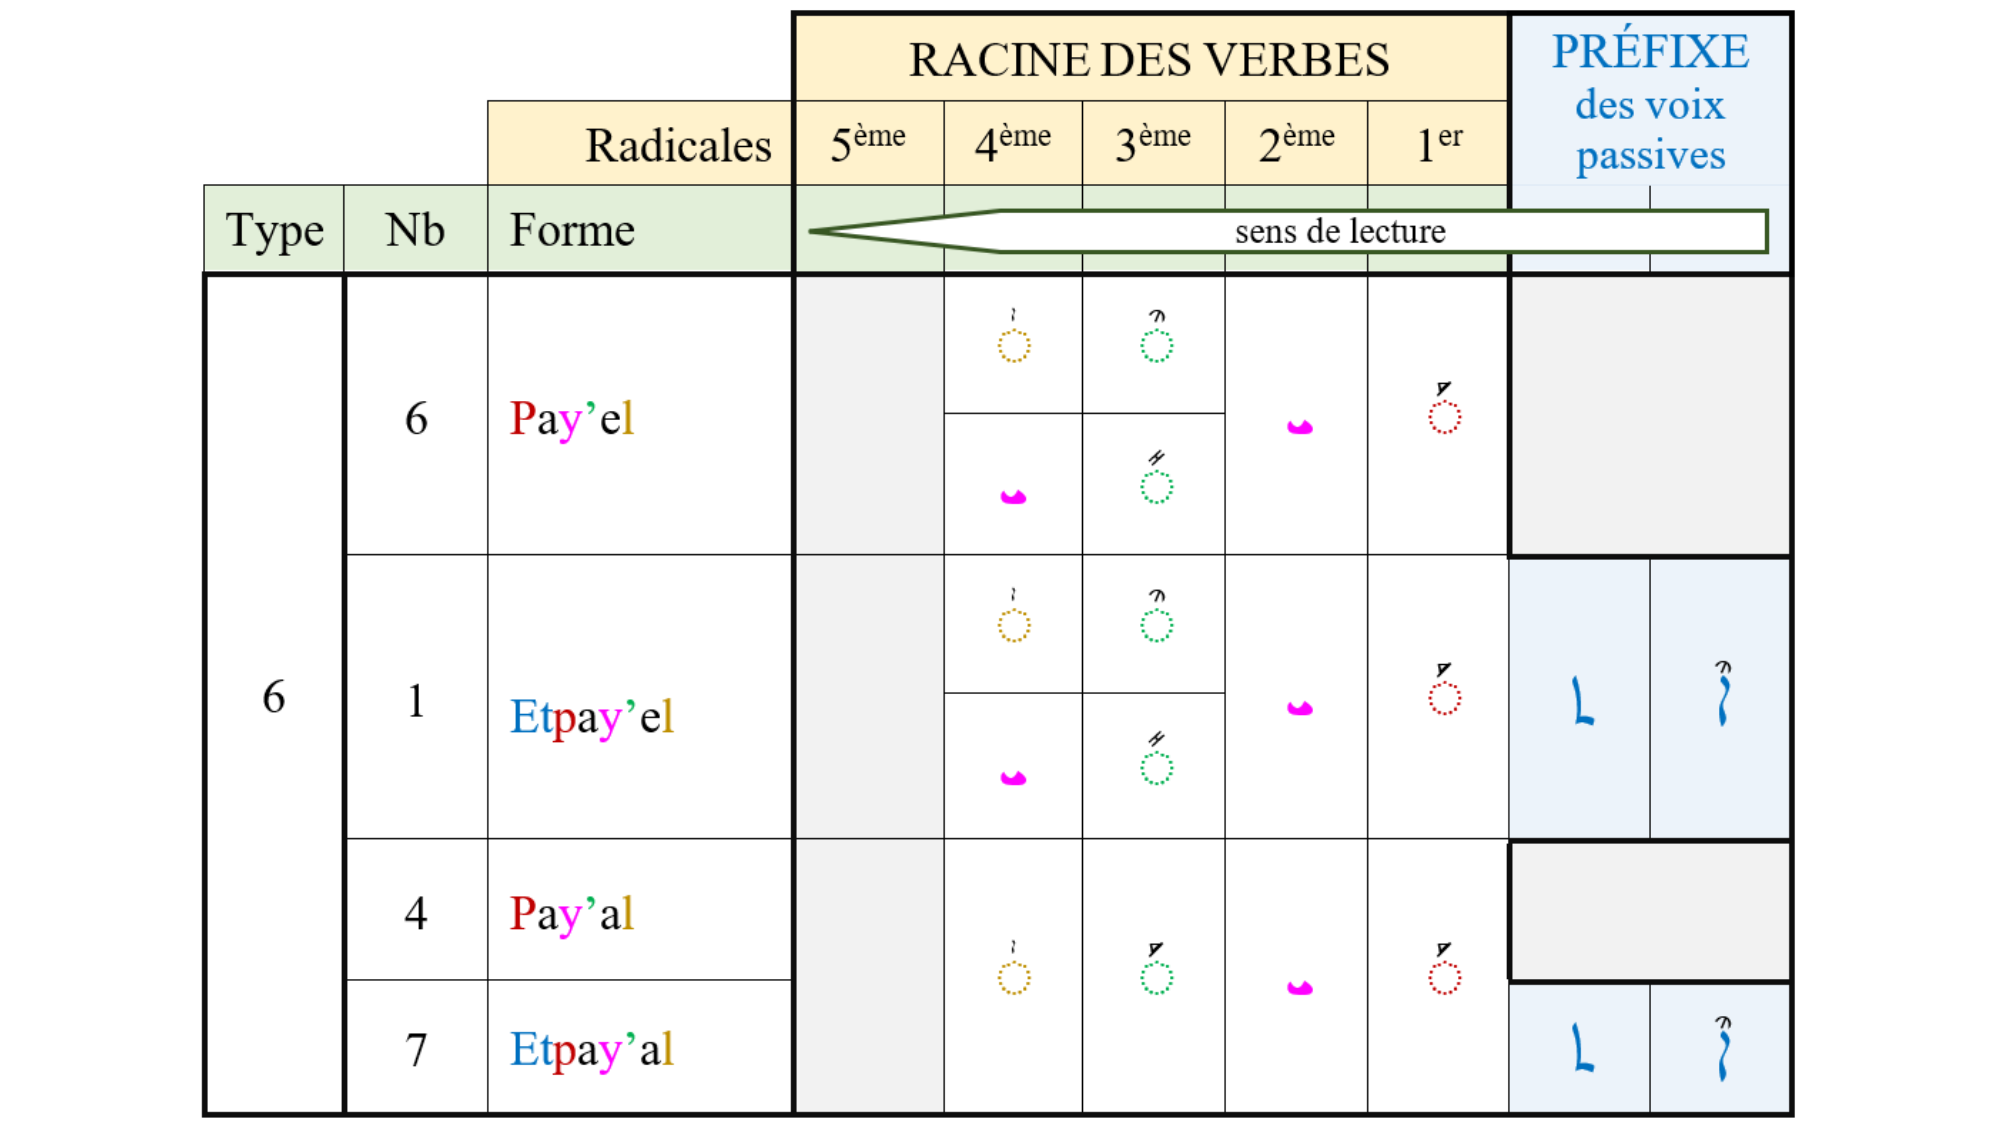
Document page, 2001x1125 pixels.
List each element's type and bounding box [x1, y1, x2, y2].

picture [195, 0, 1805, 1125]
